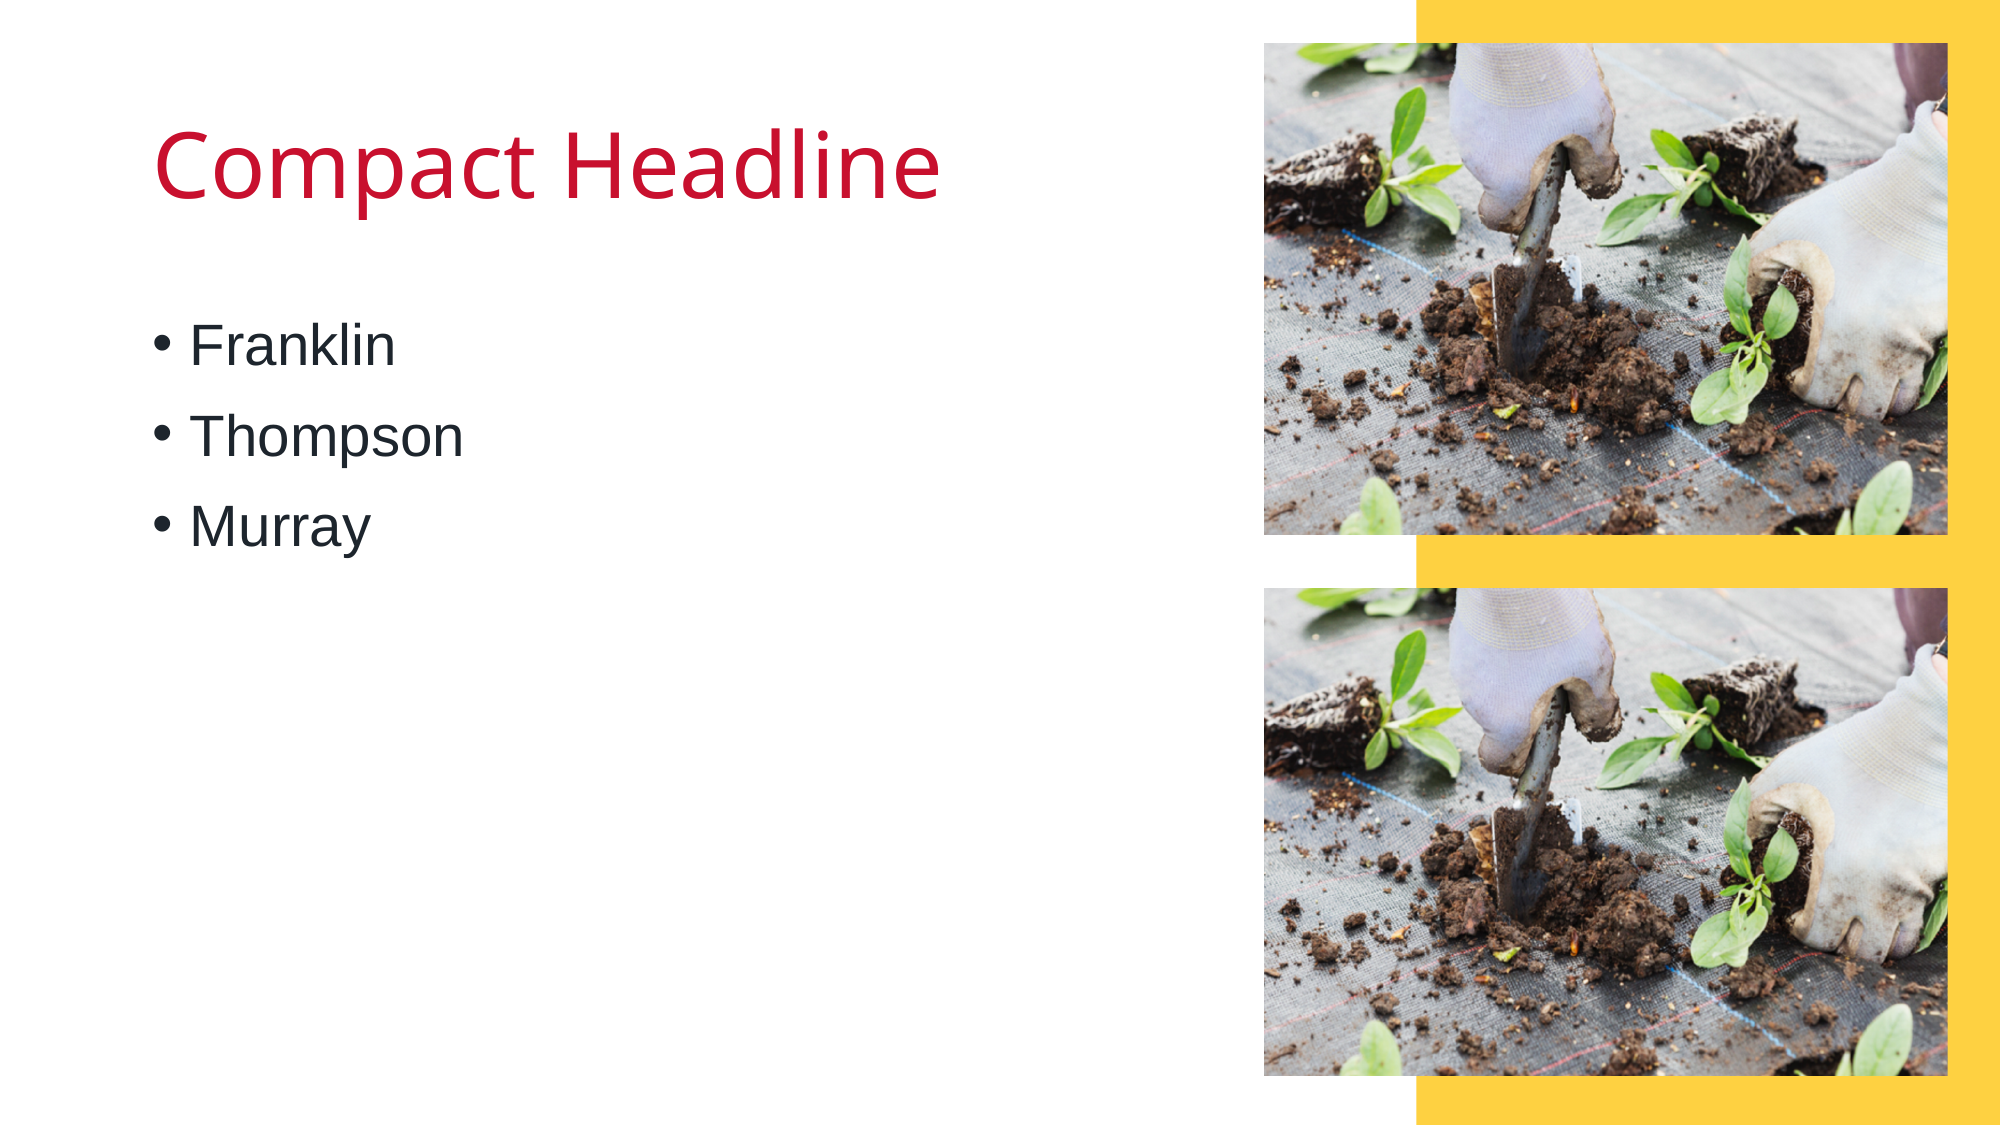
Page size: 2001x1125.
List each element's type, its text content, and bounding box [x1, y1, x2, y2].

title Compact Headline [137, 59, 1131, 278]
picture [1263, 43, 1948, 535]
picture [1263, 588, 1948, 1076]
list Franklin Thompson Murray [137, 299, 1131, 1014]
text_box [1415, 0, 2000, 1125]
